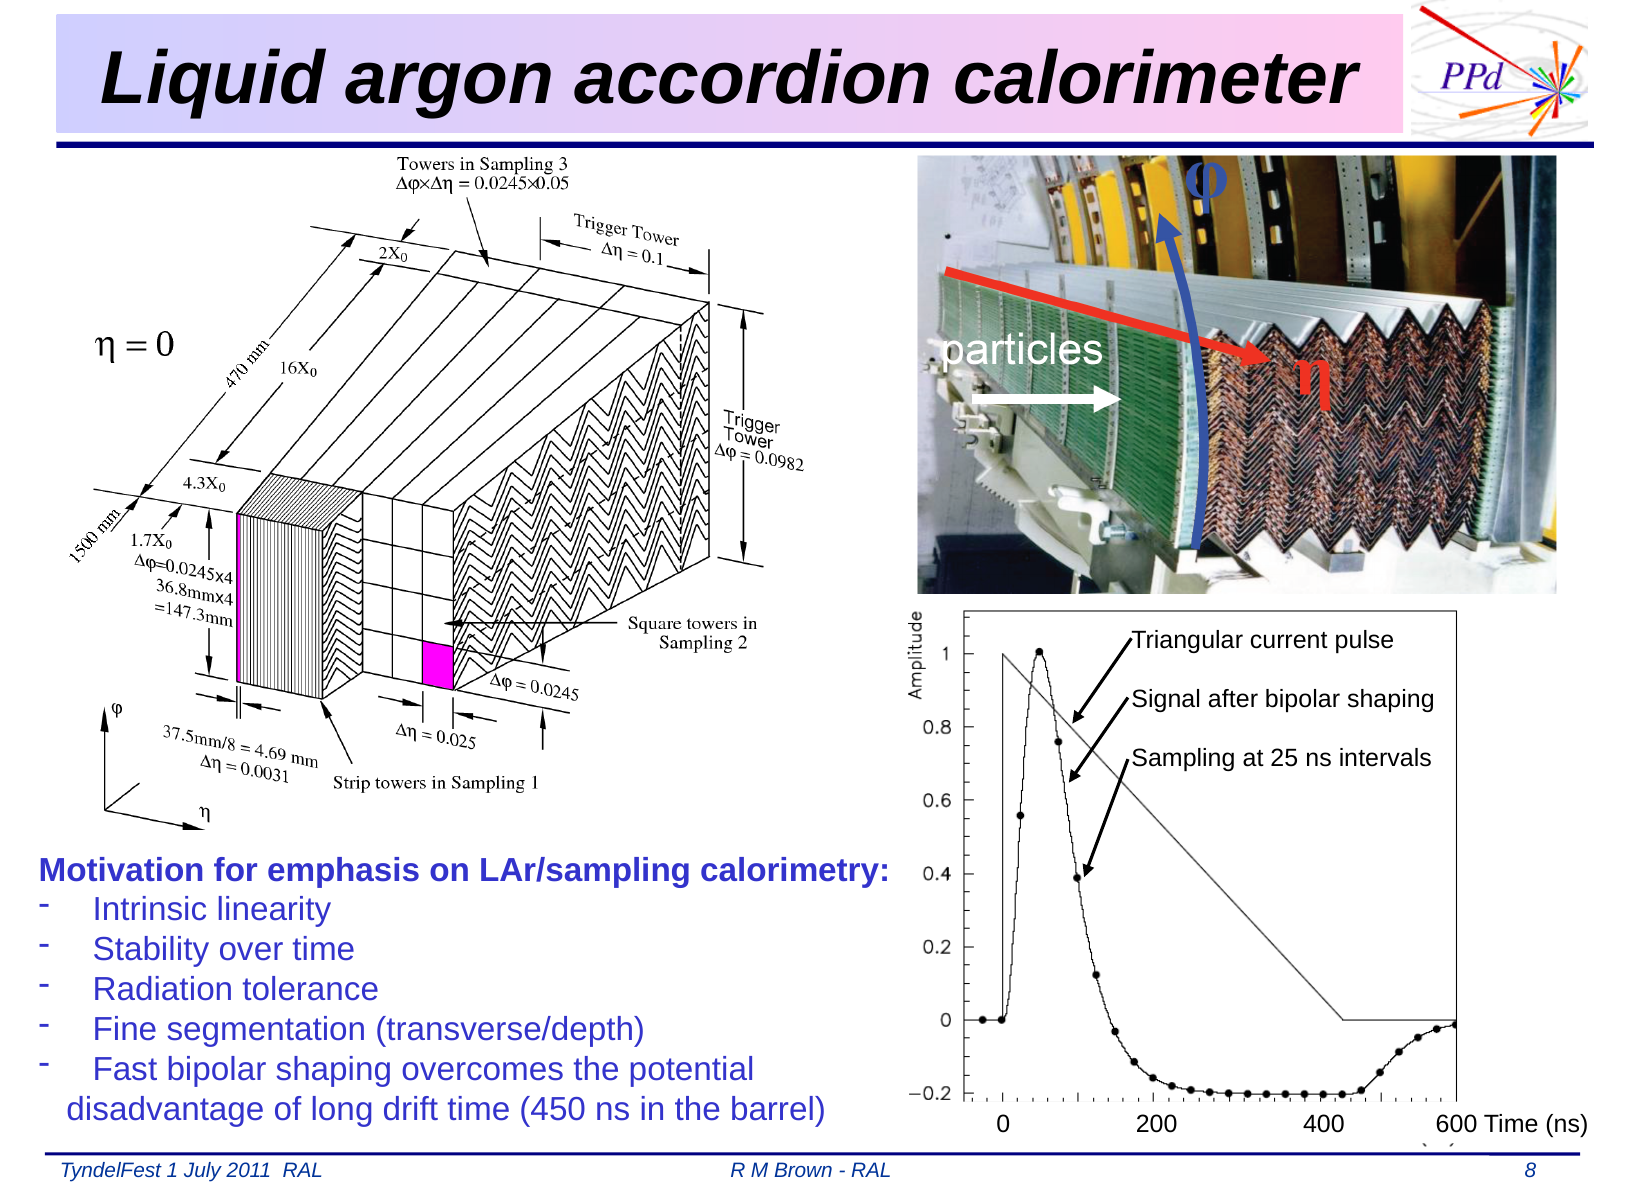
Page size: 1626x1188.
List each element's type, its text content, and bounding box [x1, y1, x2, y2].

text_box Motivation for emphasis on LAr/sampling calorimetry: Intrinsic linearity Stability over time Radiation tolerance Fine segmentation (transverse/depth) Fast bipolar shaping overcomes the potential disadvantage of long drift time (450 ns in the barrel) [32, 841, 901, 1133]
picture [1411, 0, 1588, 141]
footer TyndelFest 1 July 2011 RAL R M Brown - RAL 8 [44, 1148, 1581, 1186]
title Liquid argon accordion calorimeter [55, 13, 1405, 135]
picture [915, 153, 1557, 594]
picture [54, 149, 813, 831]
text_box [906, 599, 1602, 1150]
